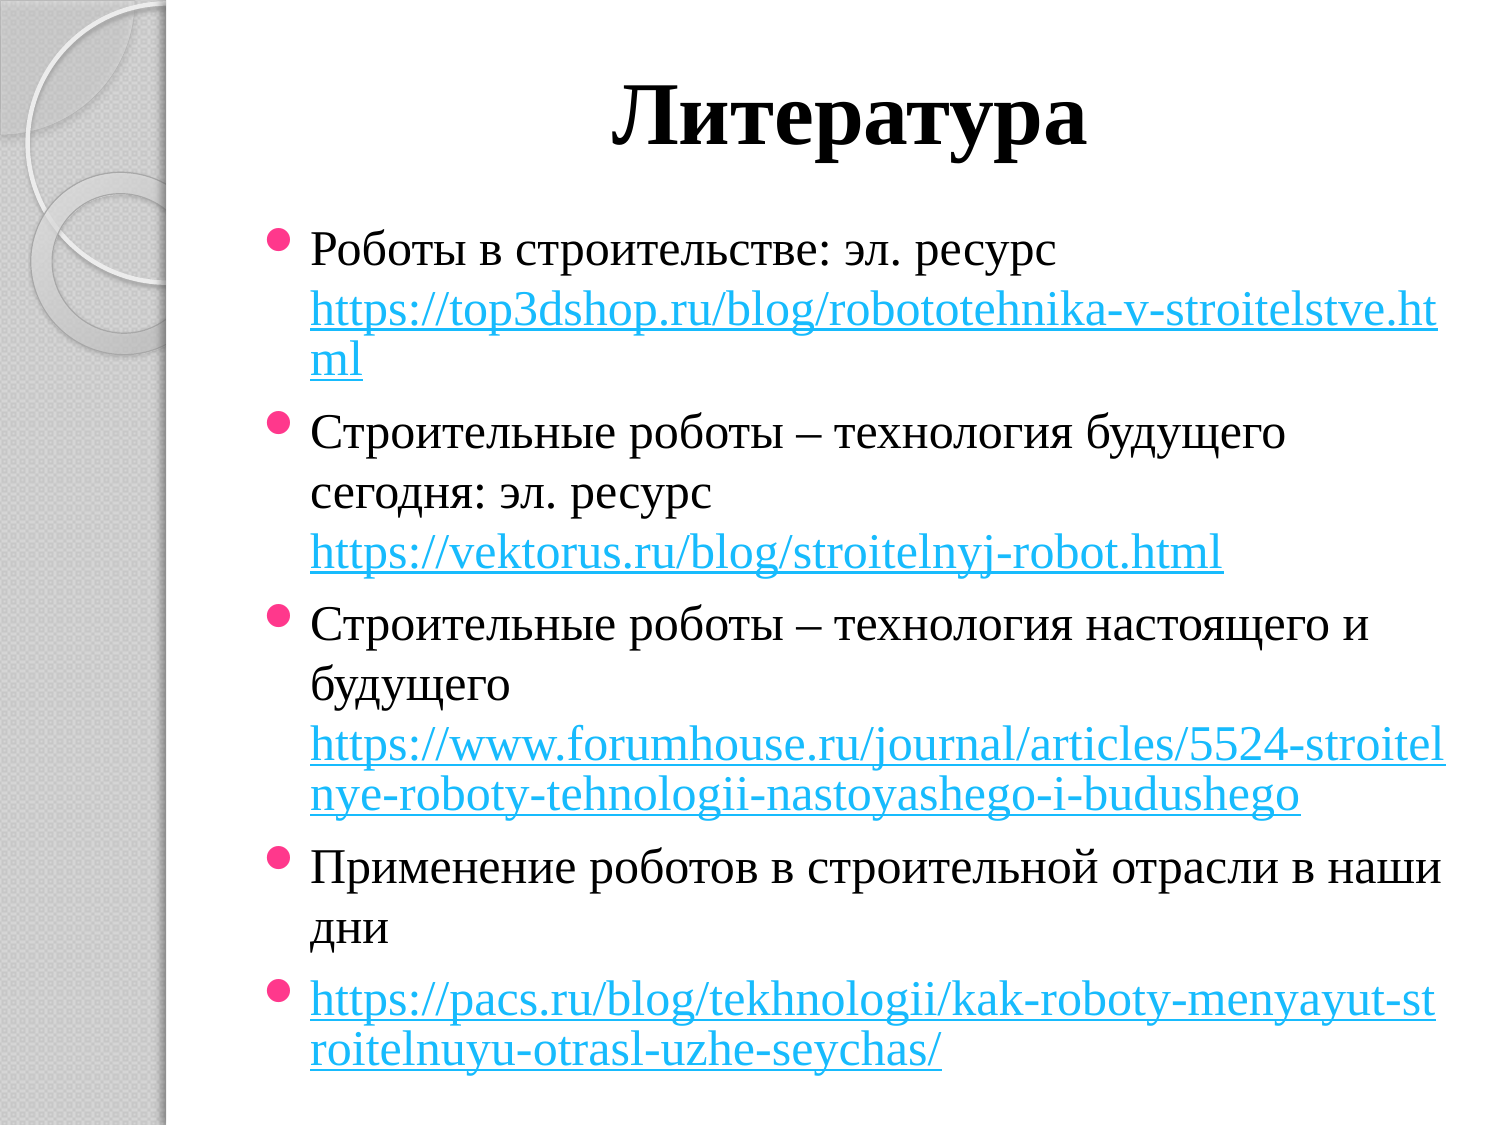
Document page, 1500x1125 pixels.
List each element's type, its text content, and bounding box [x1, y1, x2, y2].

title Литература [235, 45, 1466, 173]
list Роботы в строительстве: эл. ресурс https://top3dshop.ru/blog/robototehnika-v-stroitelstve.html Строительные роботы – технология будущего сегодня: эл. ресурс https://vektorus.ru/blog/stroitelnyj-robot.html Строительные роботы – технология настоящего и будущего https://www.forumhouse.ru/journal/articles/5524-stroitelnye-roboty-tehnologii-nastoyashego-i-budushego Применение роботов в строительной отрасли в наши дни https://pacs.ru/blog/tekhnologii/kak-roboty-menyayut-stroitelnuyu-otrasl-uzhe-seychas/ [235, 208, 1466, 1071]
